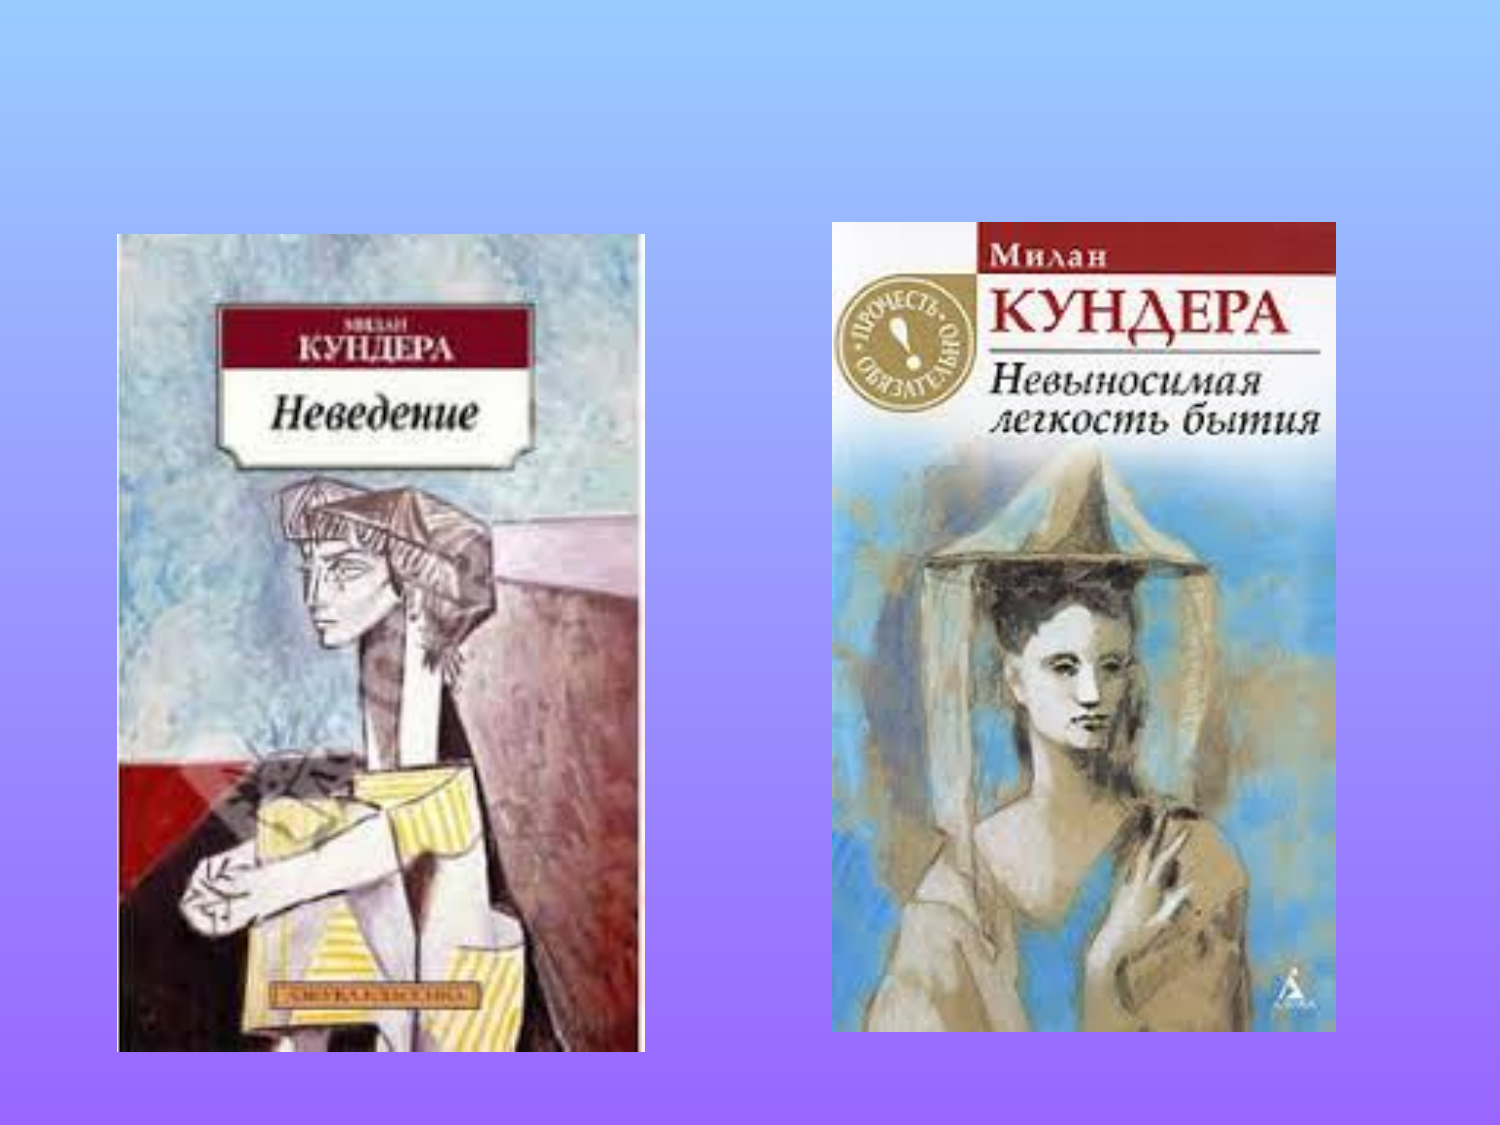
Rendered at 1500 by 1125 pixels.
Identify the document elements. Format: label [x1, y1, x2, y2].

list [116, 234, 645, 1052]
picture [831, 222, 1337, 1032]
